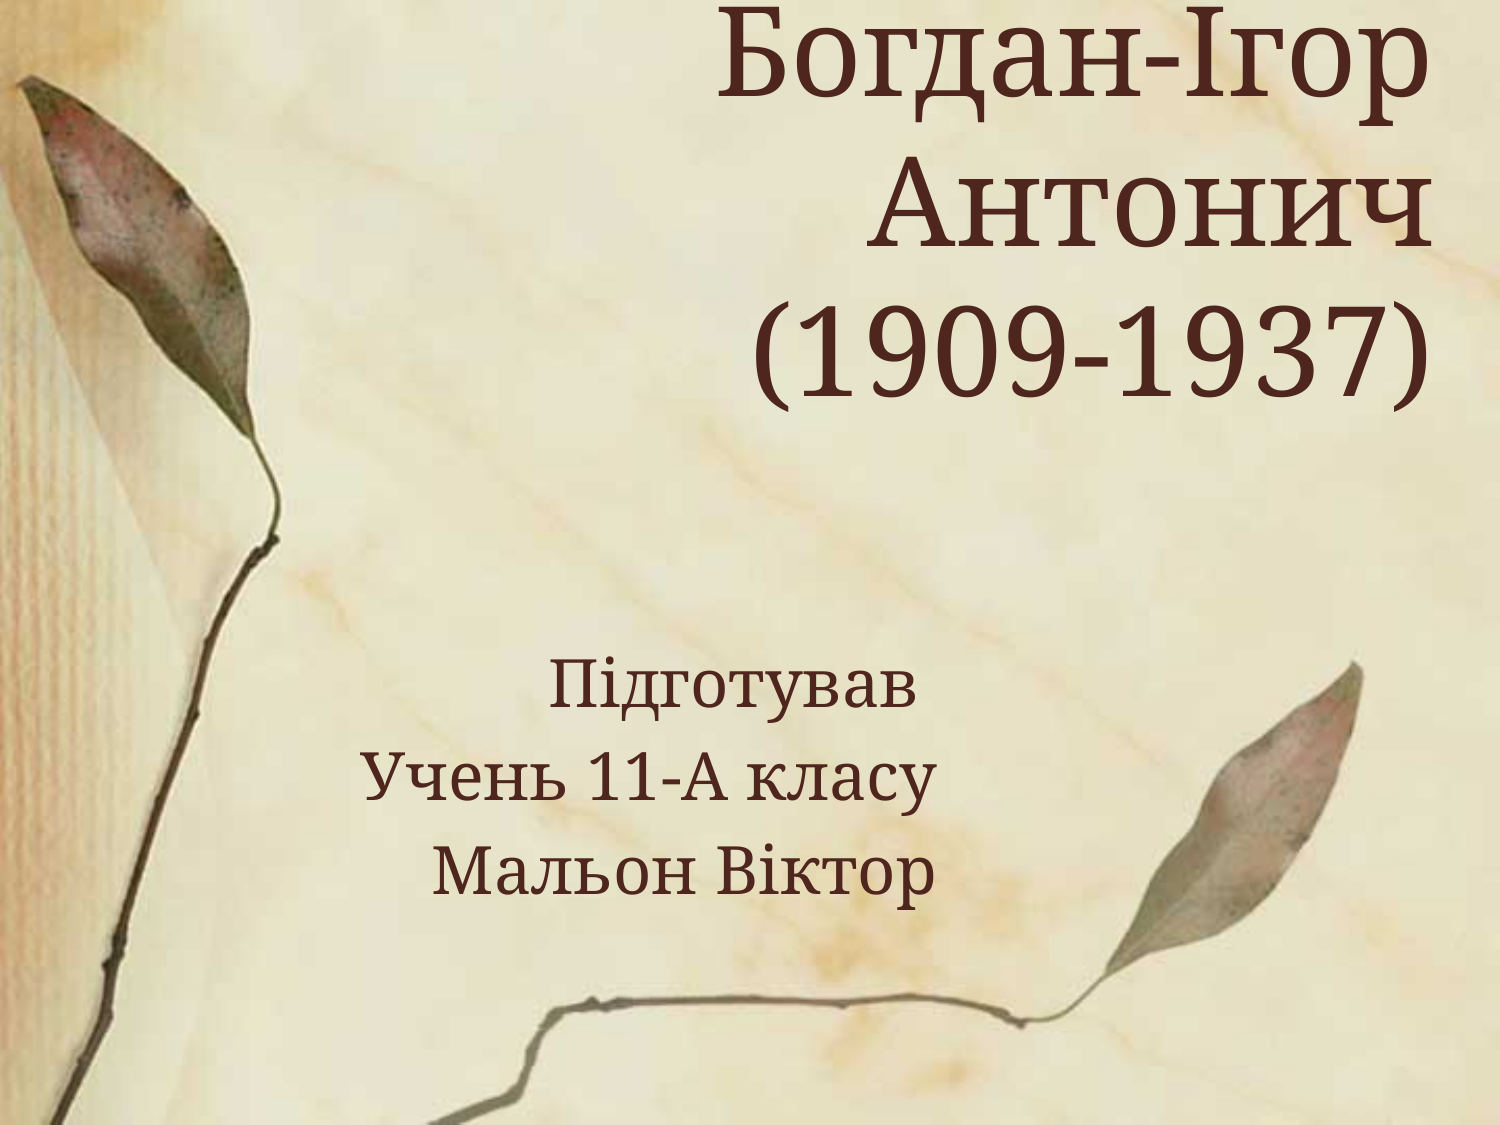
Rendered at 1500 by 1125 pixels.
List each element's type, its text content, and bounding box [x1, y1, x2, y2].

title Богдан-Ігор Антонич (1909-1937) [224, 187, 1451, 429]
subtitle Підготував Учень 11-А класу Мальон Віктор [64, 633, 953, 921]
picture [0, 0, 1500, 1125]
